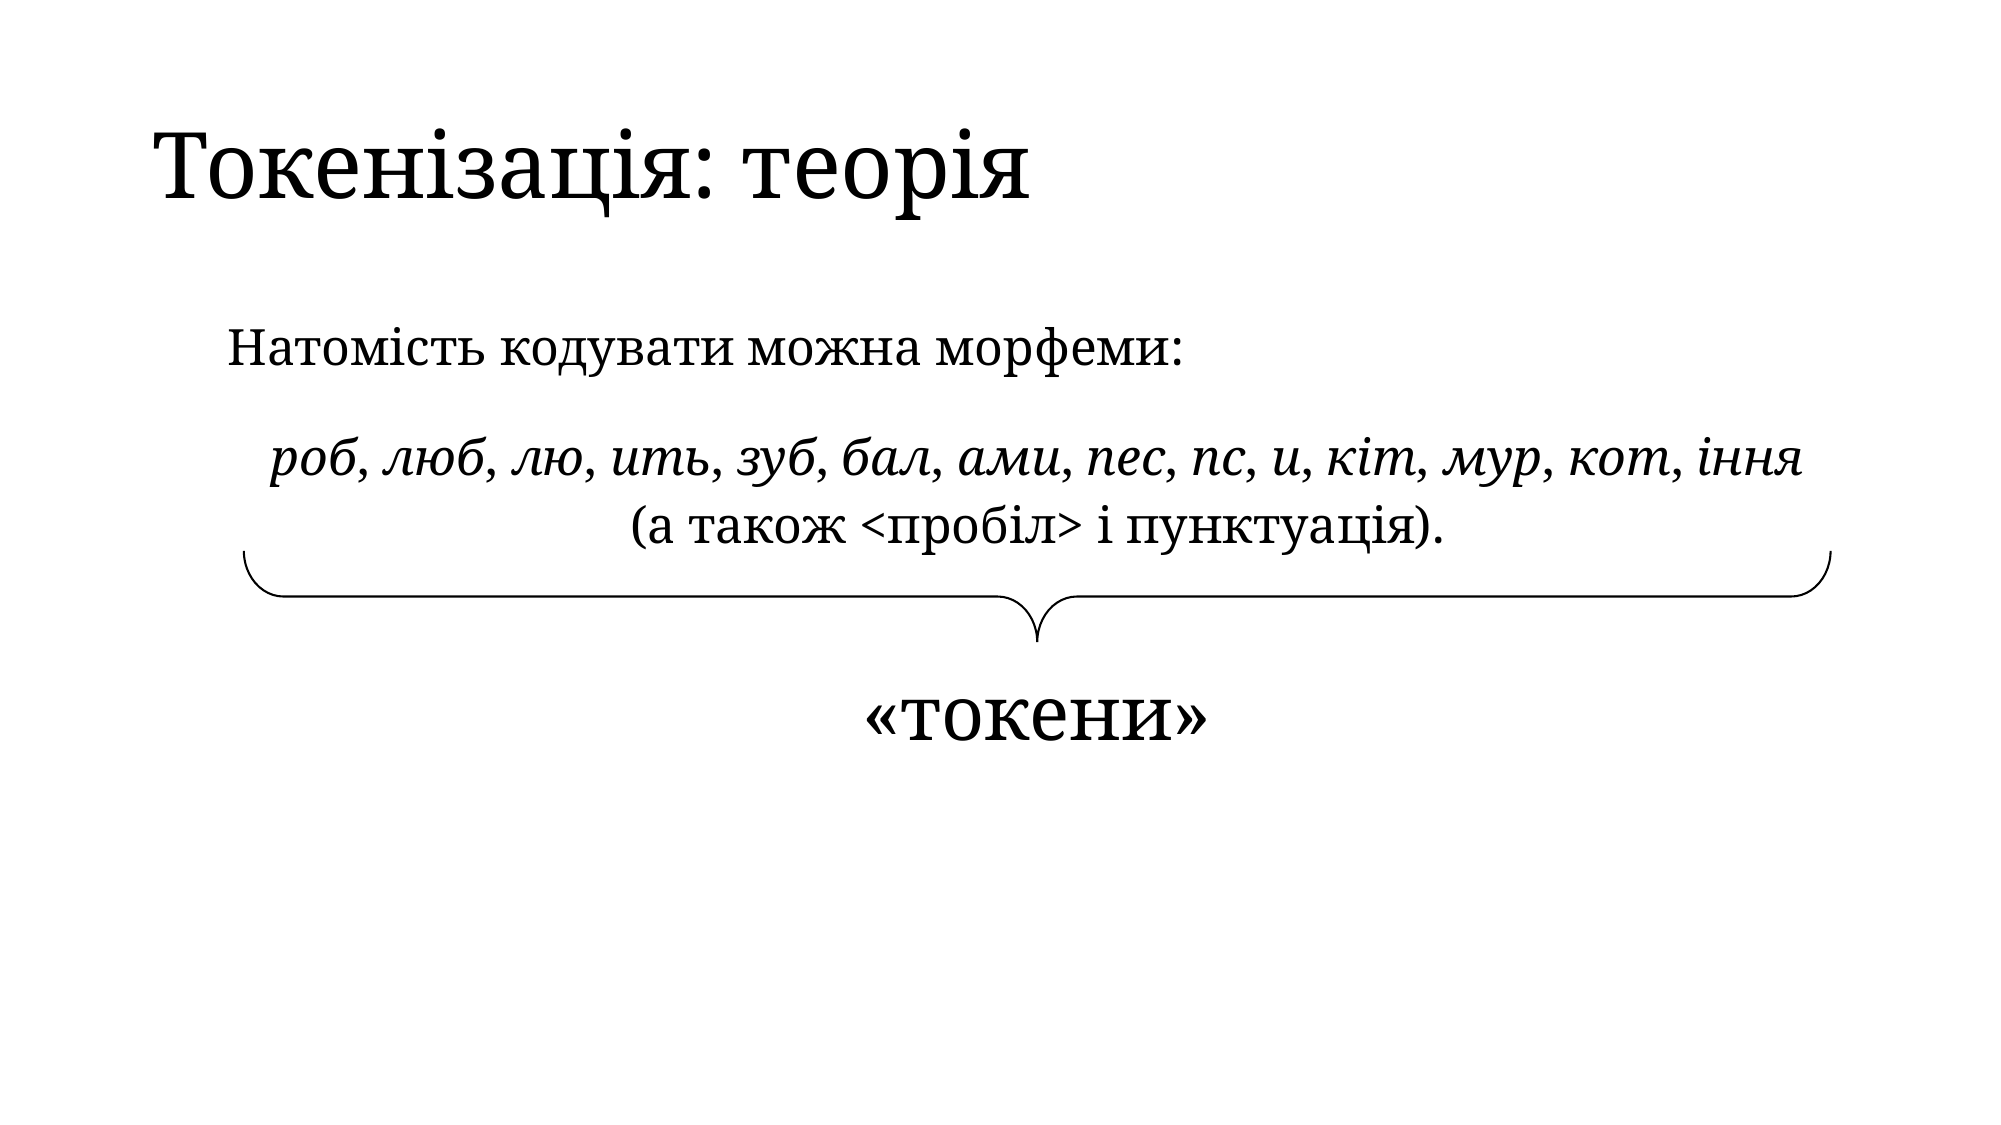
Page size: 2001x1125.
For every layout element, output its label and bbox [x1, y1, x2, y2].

list [137, 299, 1863, 1066]
text_box [847, 657, 1227, 763]
title [137, 59, 1863, 278]
text_box [243, 550, 1832, 643]
